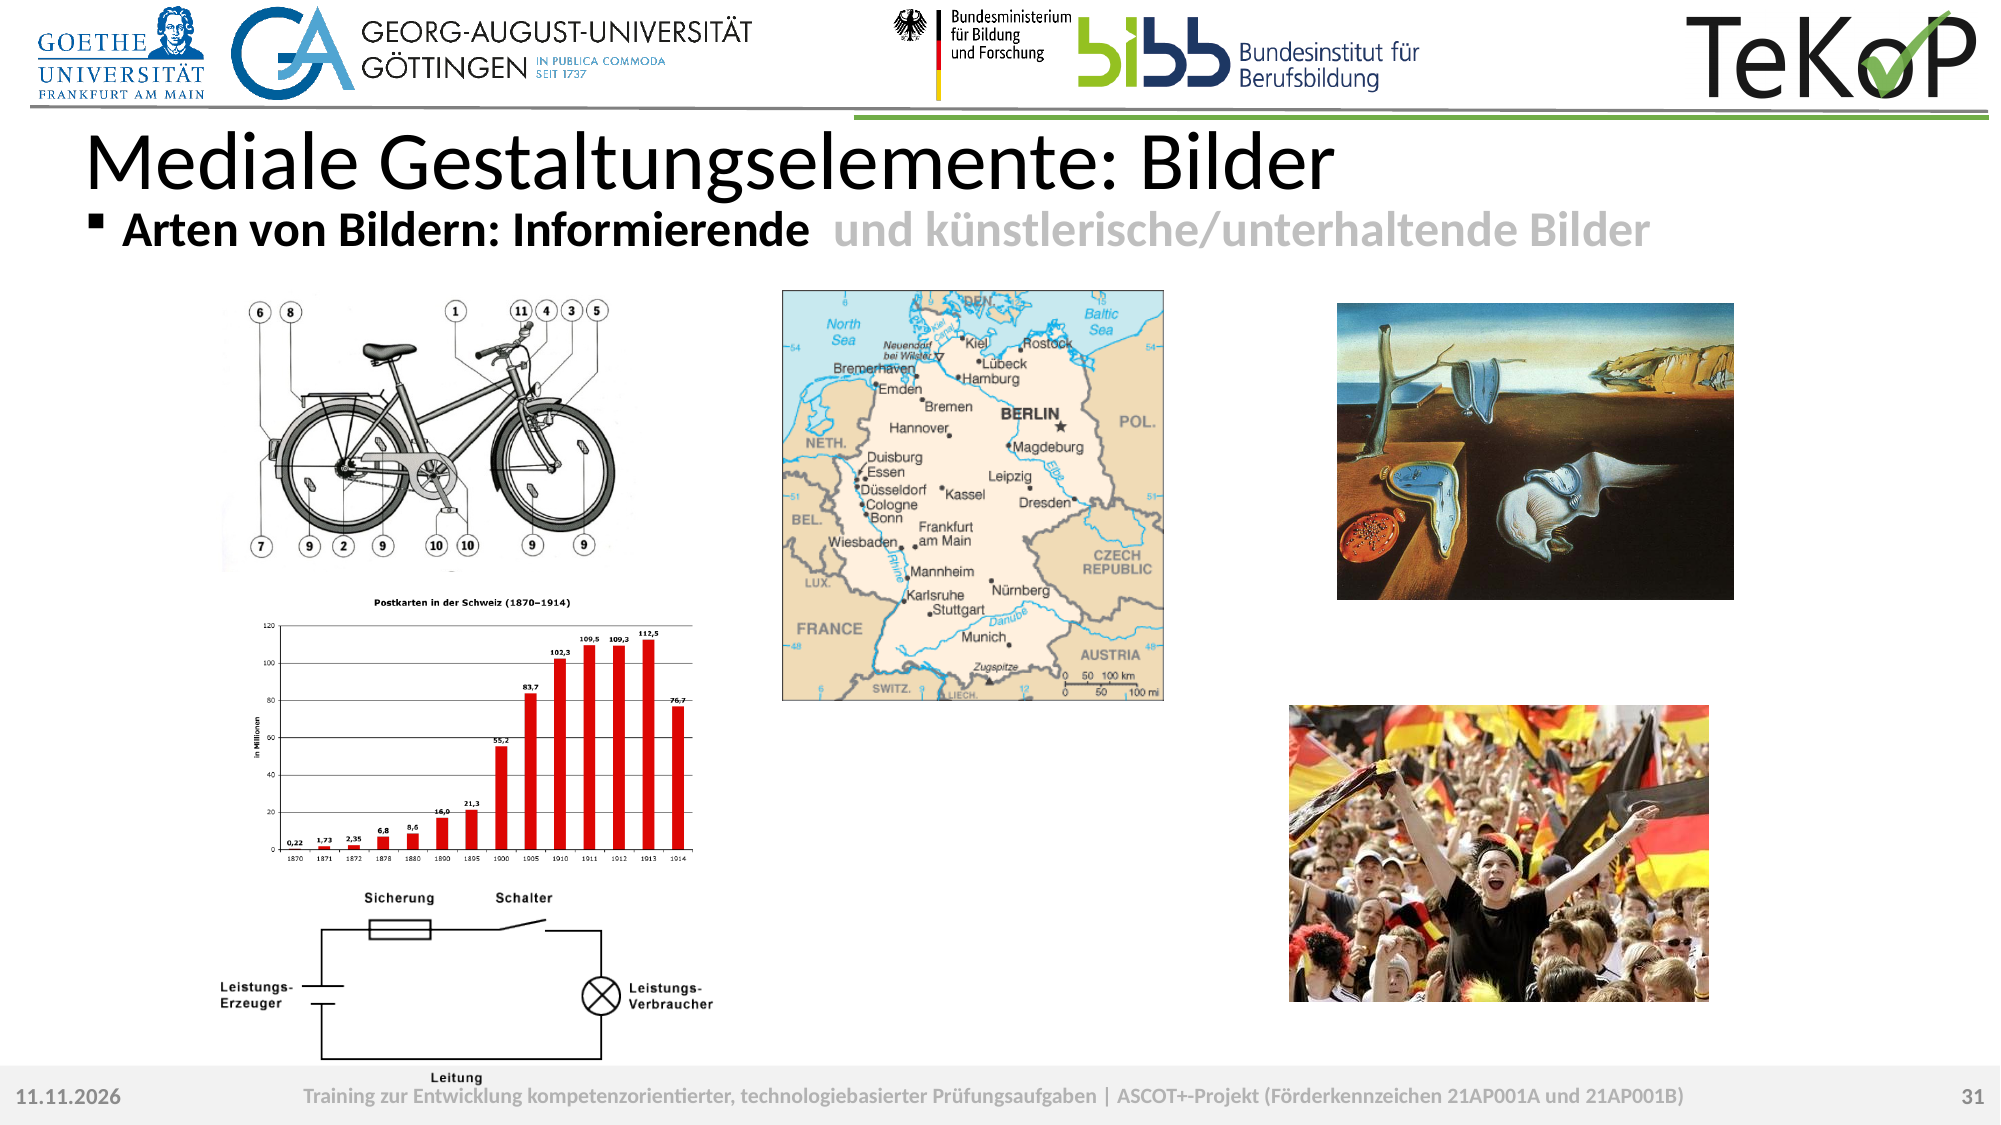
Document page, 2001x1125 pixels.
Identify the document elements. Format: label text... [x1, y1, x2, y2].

list Arten von Bildern: Informierende und künstlerische/unterhaltende Bilder [69, 196, 1709, 1065]
picture [220, 891, 714, 1088]
picture [38, 6, 204, 99]
title Mediale Gestaltungselemente: Bilder [69, 118, 1901, 207]
picture [1685, 9, 1978, 99]
picture [254, 599, 693, 861]
picture [891, 6, 1071, 102]
picture [1289, 705, 1709, 1002]
picture [1075, 14, 1420, 94]
picture [1337, 303, 1734, 600]
picture [231, 6, 752, 100]
picture [216, 289, 646, 572]
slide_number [0, 1065, 254, 1125]
footer Training zur Entwicklung kompetenzorientierter, technologiebasierter Prüfungsaufgaben | ASCOT+-Projekt (Förderkennzeichen 21AP001A und 21AP001B) [254, 1065, 1736, 1125]
slide_number 31 [1753, 1065, 2000, 1125]
picture [782, 290, 1164, 701]
